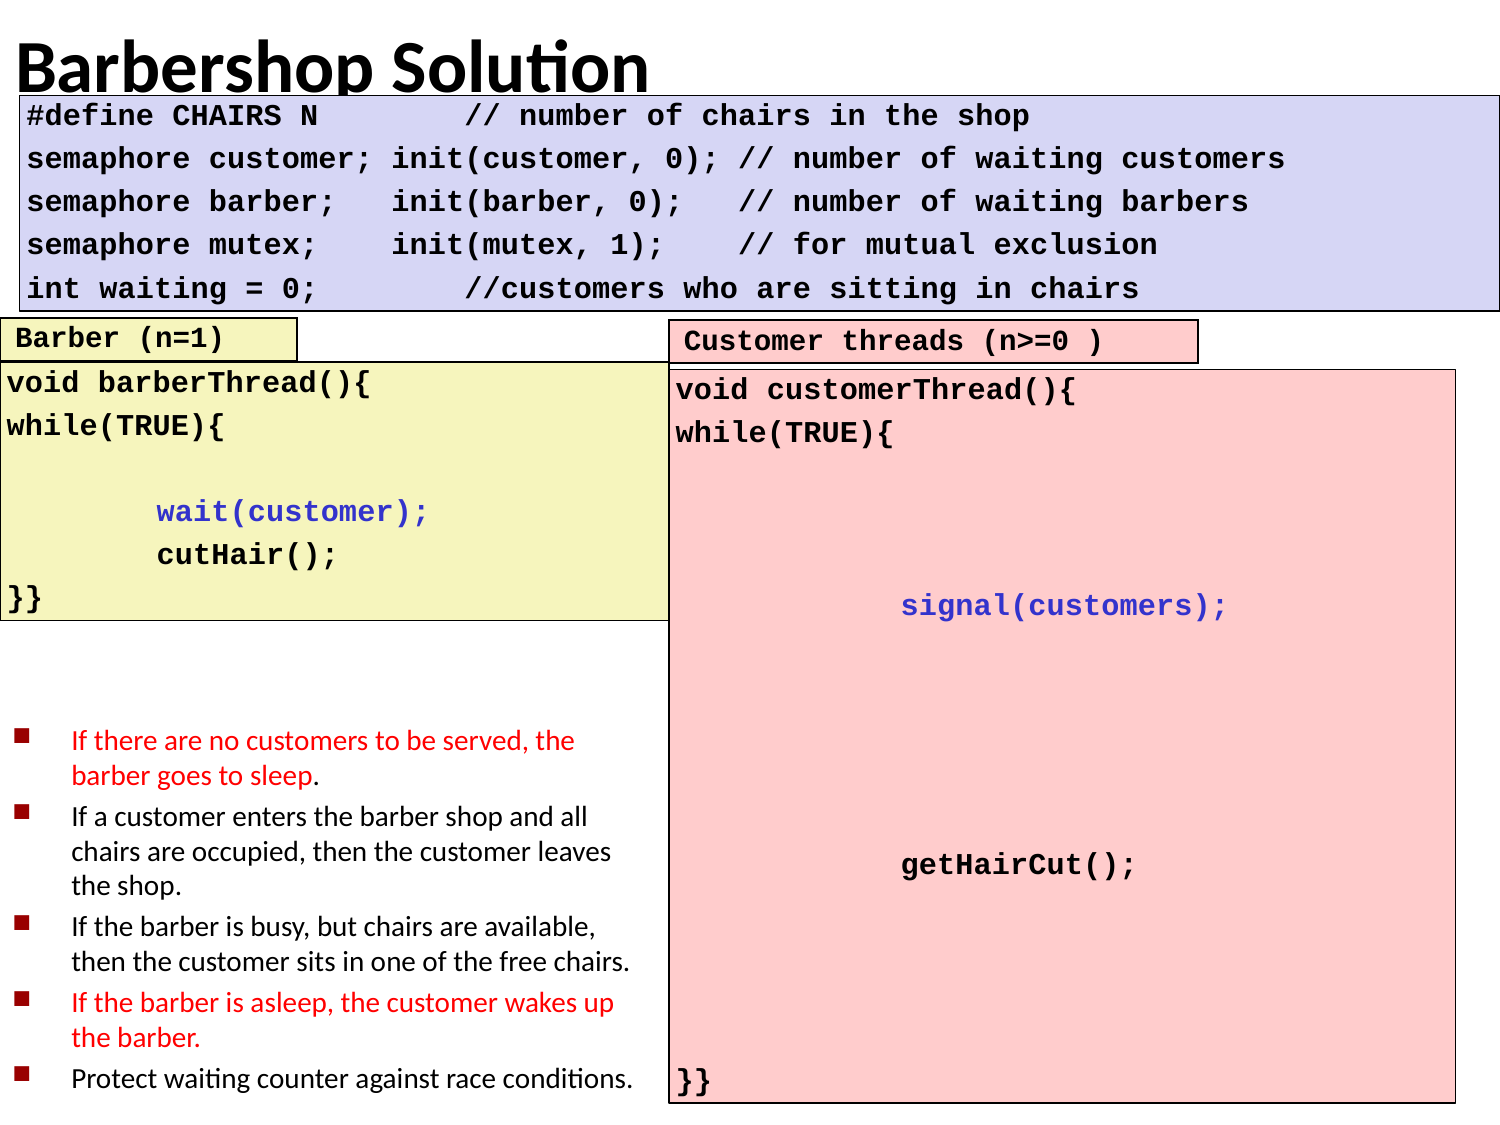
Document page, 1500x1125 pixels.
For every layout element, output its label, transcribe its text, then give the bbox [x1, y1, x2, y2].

text_box #define CHAIRS N // number of chairs in the shop semaphore customer; init(customer, 0); // number of waiting customers semaphore barber; init(barber, 0); // number of waiting barbers semaphore mutex; init(mutex, 1); // for mutual exclusion int waiting = 0; //customers who are sitting in chairs [19, 95, 1500, 311]
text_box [0, 316, 670, 626]
text_box If there are no customers to be served, the barber goes to sleep. If a customer enters the barber shop and all chairs are occupied, then the customer leaves the shop. If the barber is busy, but chairs are available, then the customer sits in one of the free chairs. If the barber is asleep, the customer wakes up the barber. Protect waiting counter against race conditions. [0, 713, 668, 1125]
title Barbershop Solution [0, 0, 1246, 126]
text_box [668, 319, 1456, 1118]
